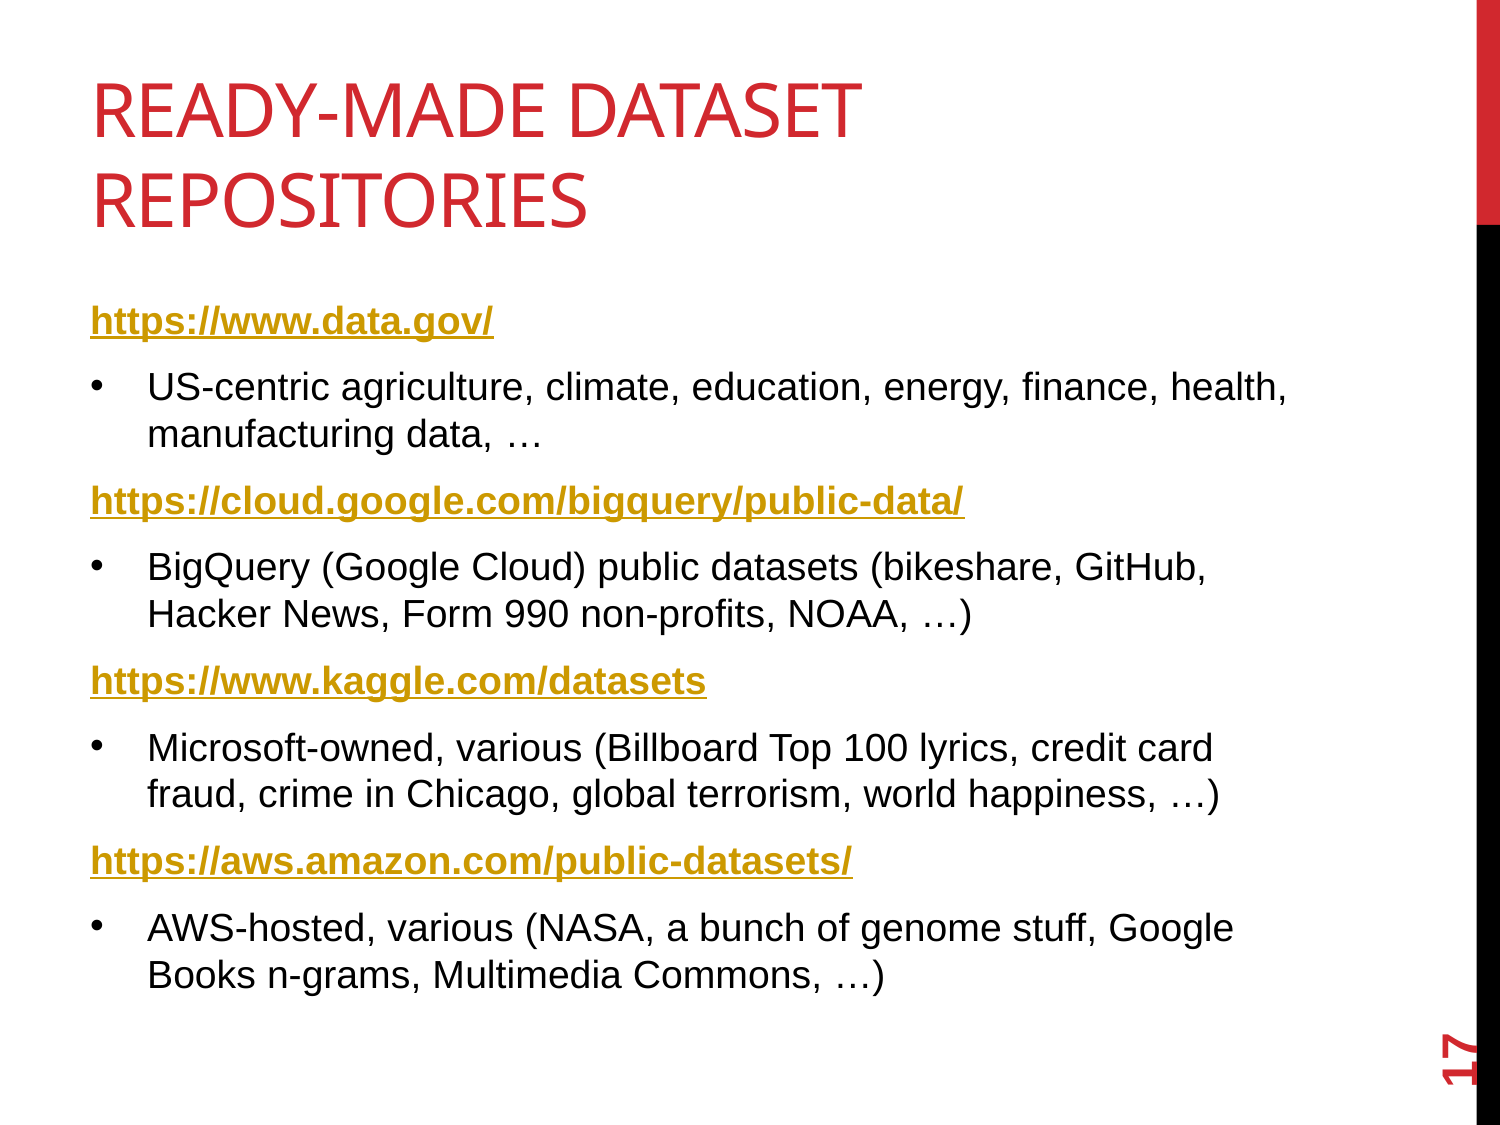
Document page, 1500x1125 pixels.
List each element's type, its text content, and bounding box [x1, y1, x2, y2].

slide_number 17 [1427, 887, 1488, 1104]
list https://www.data.gov/ US-centric agriculture, climate, education, energy, finance, health, manufacturing data, … https://cloud.google.com/bigquery/public-data/ BigQuery (Google Cloud) public datasets (bikeshare, GitHub, Hacker News, Form 990 non-profits, NOAA, …) https://www.kaggle.com/datasets Microsoft-owned, various (Billboard Top 100 lyrics, credit card fraud, crime in Chicago, global terrorism, world happiness, …) https://aws.amazon.com/public-datasets/ AWS-hosted, various (NASA, a bunch of genome stuff, Google Books n-grams, Multimedia Commons, …) [75, 287, 1325, 1005]
title Ready-Made Dataset repositories [75, 25, 1289, 250]
